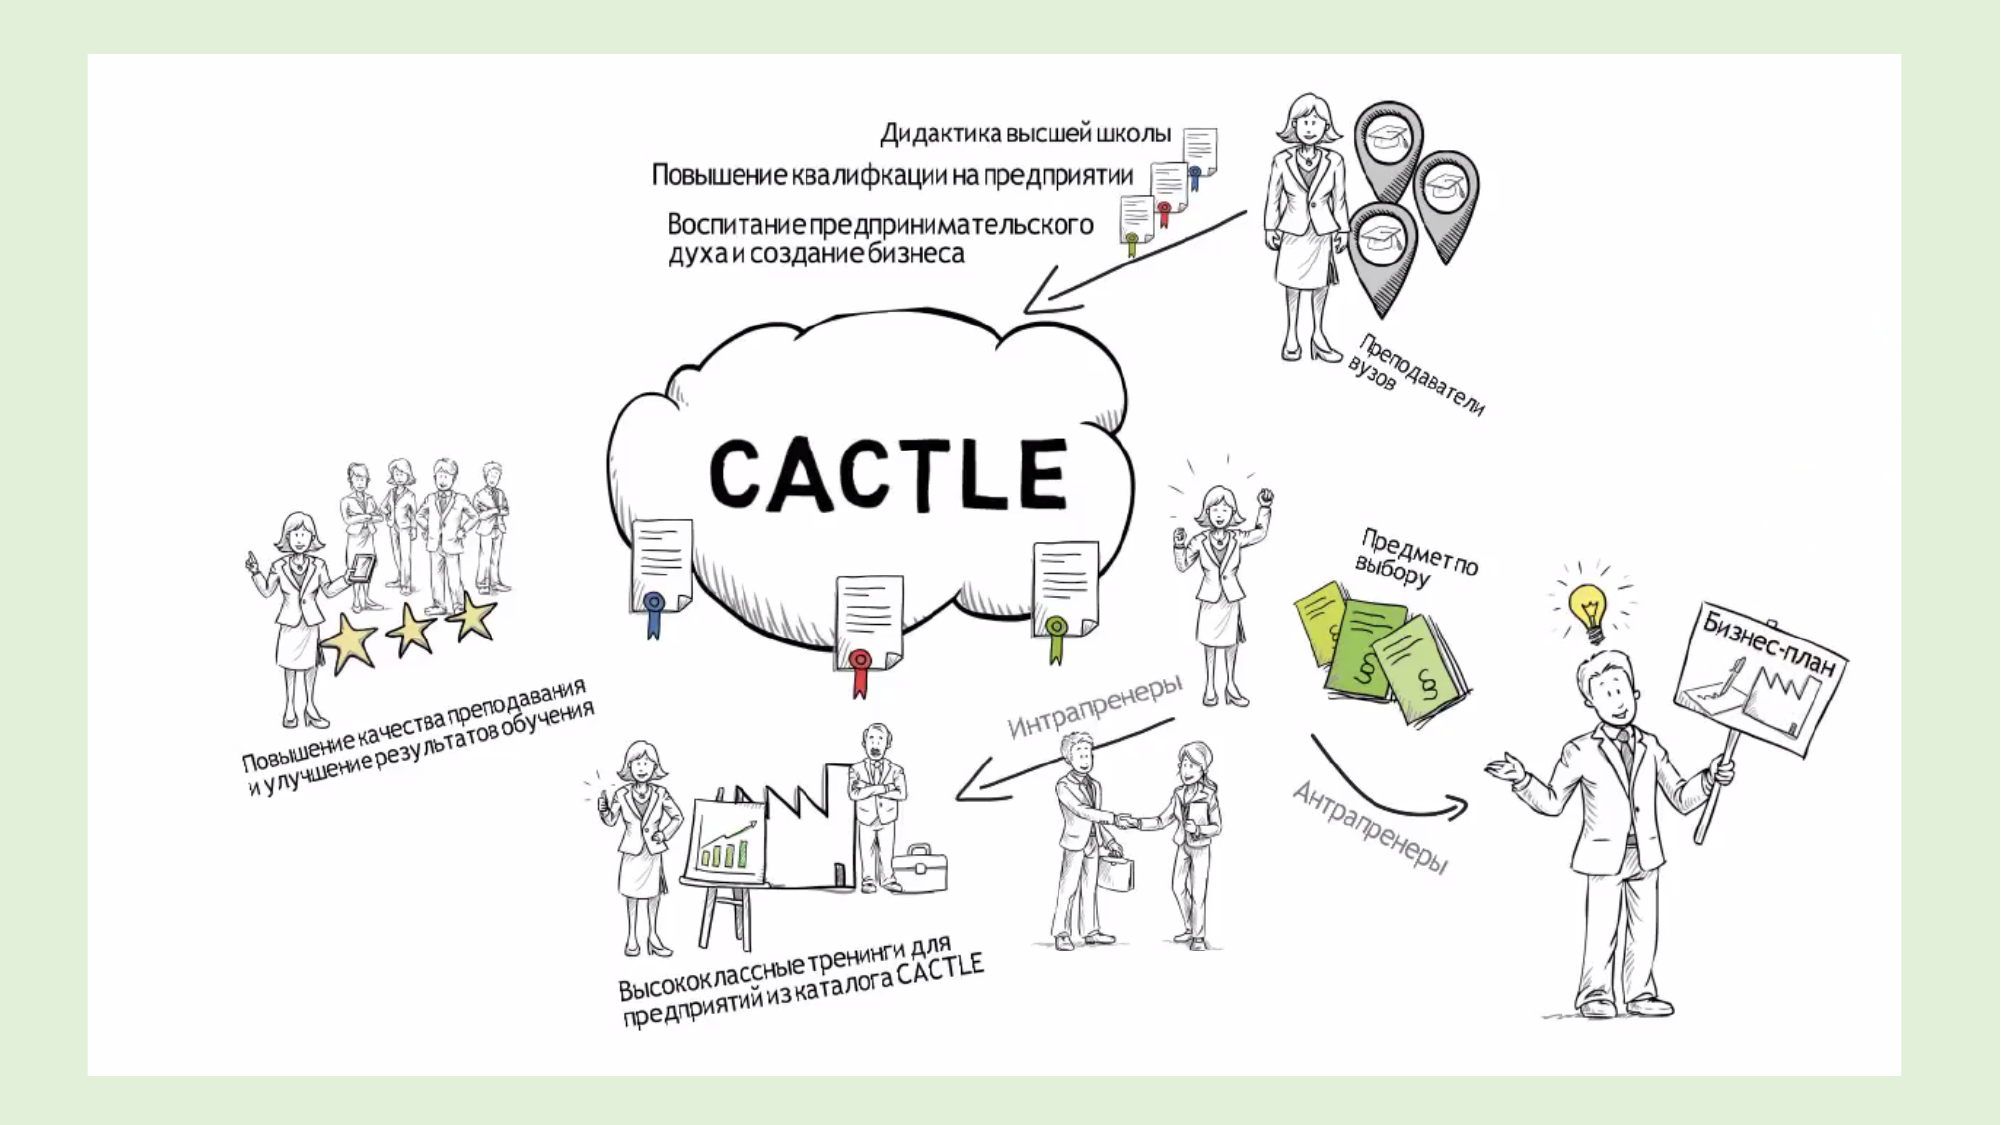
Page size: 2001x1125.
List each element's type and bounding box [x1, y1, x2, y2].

picture [87, 54, 1902, 1076]
